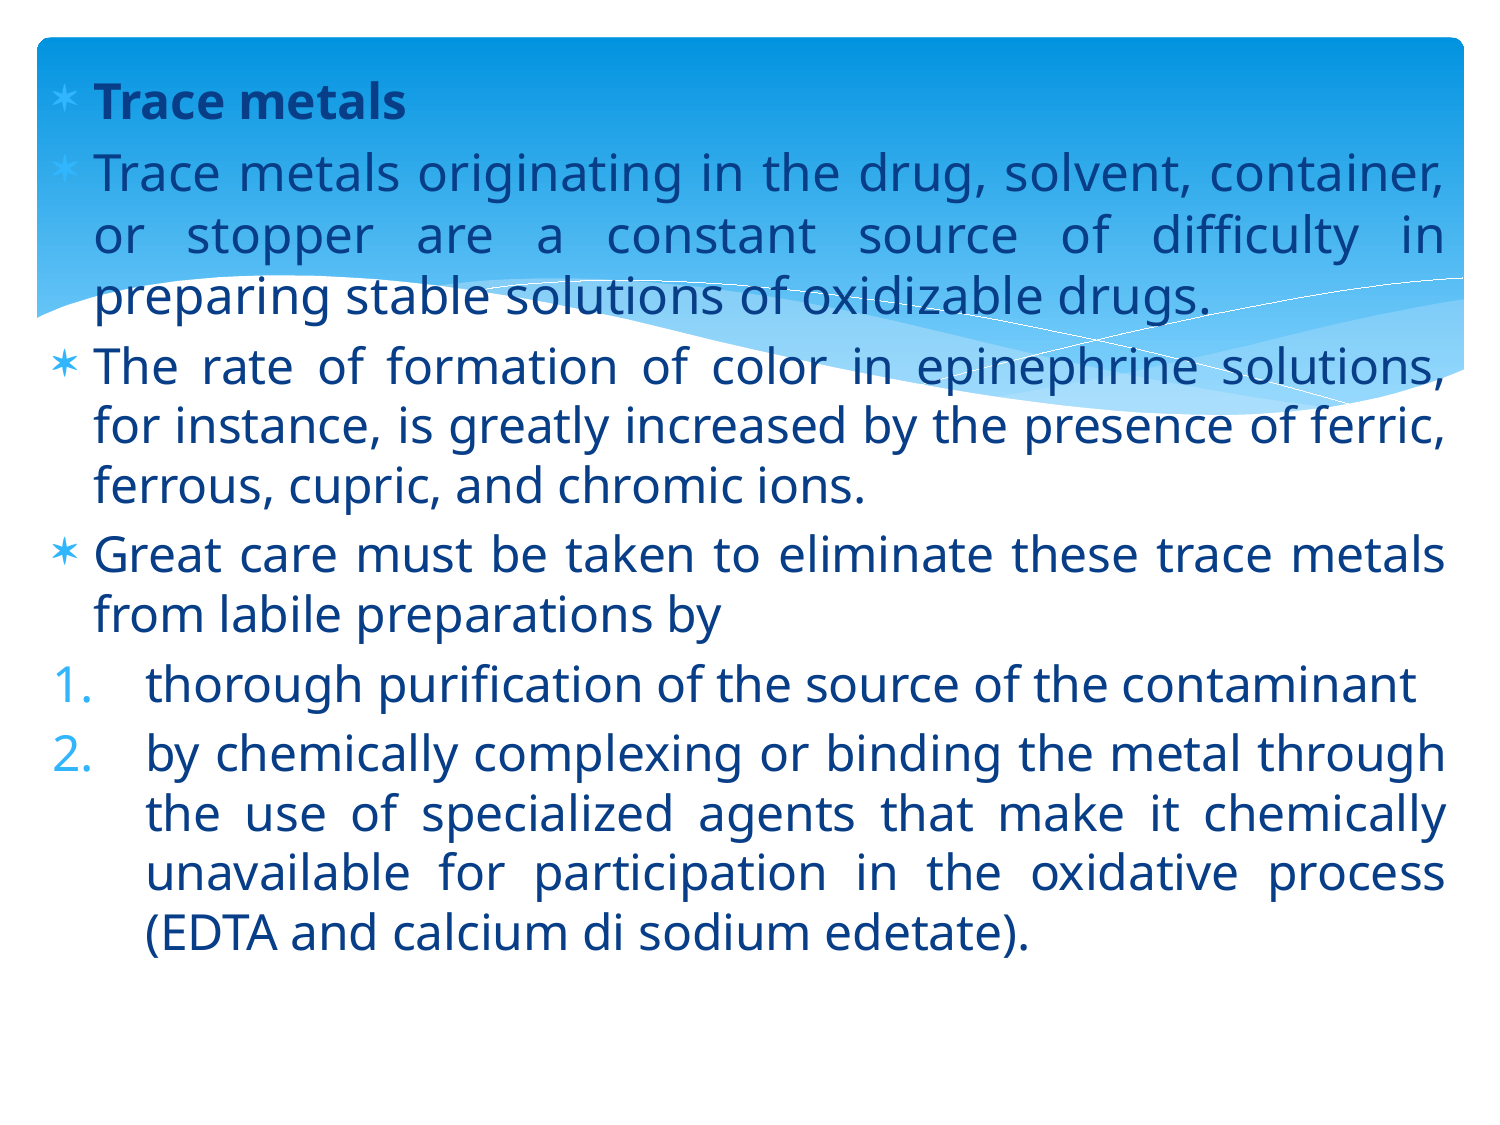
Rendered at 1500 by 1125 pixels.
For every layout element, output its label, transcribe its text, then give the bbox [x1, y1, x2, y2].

list Trace metals Trace metals originating in the drug, solvent, container, or stopper are a constant source of difficulty in preparing stable solutions of oxidizable drugs. The rate of formation of color in epinephrine solutions, for instance, is greatly increased by the presence of ferric, ferrous, cupric, and chromic ions. Great care must be taken to eliminate these trace metals from labile preparations by thorough purification of the source of the contaminant by chemically complexing or binding the metal through the use of specialized agents that make it chemically unavailable for participation in the oxidative process (EDTA and calcium di sodium edetate). [37, 62, 1463, 1063]
